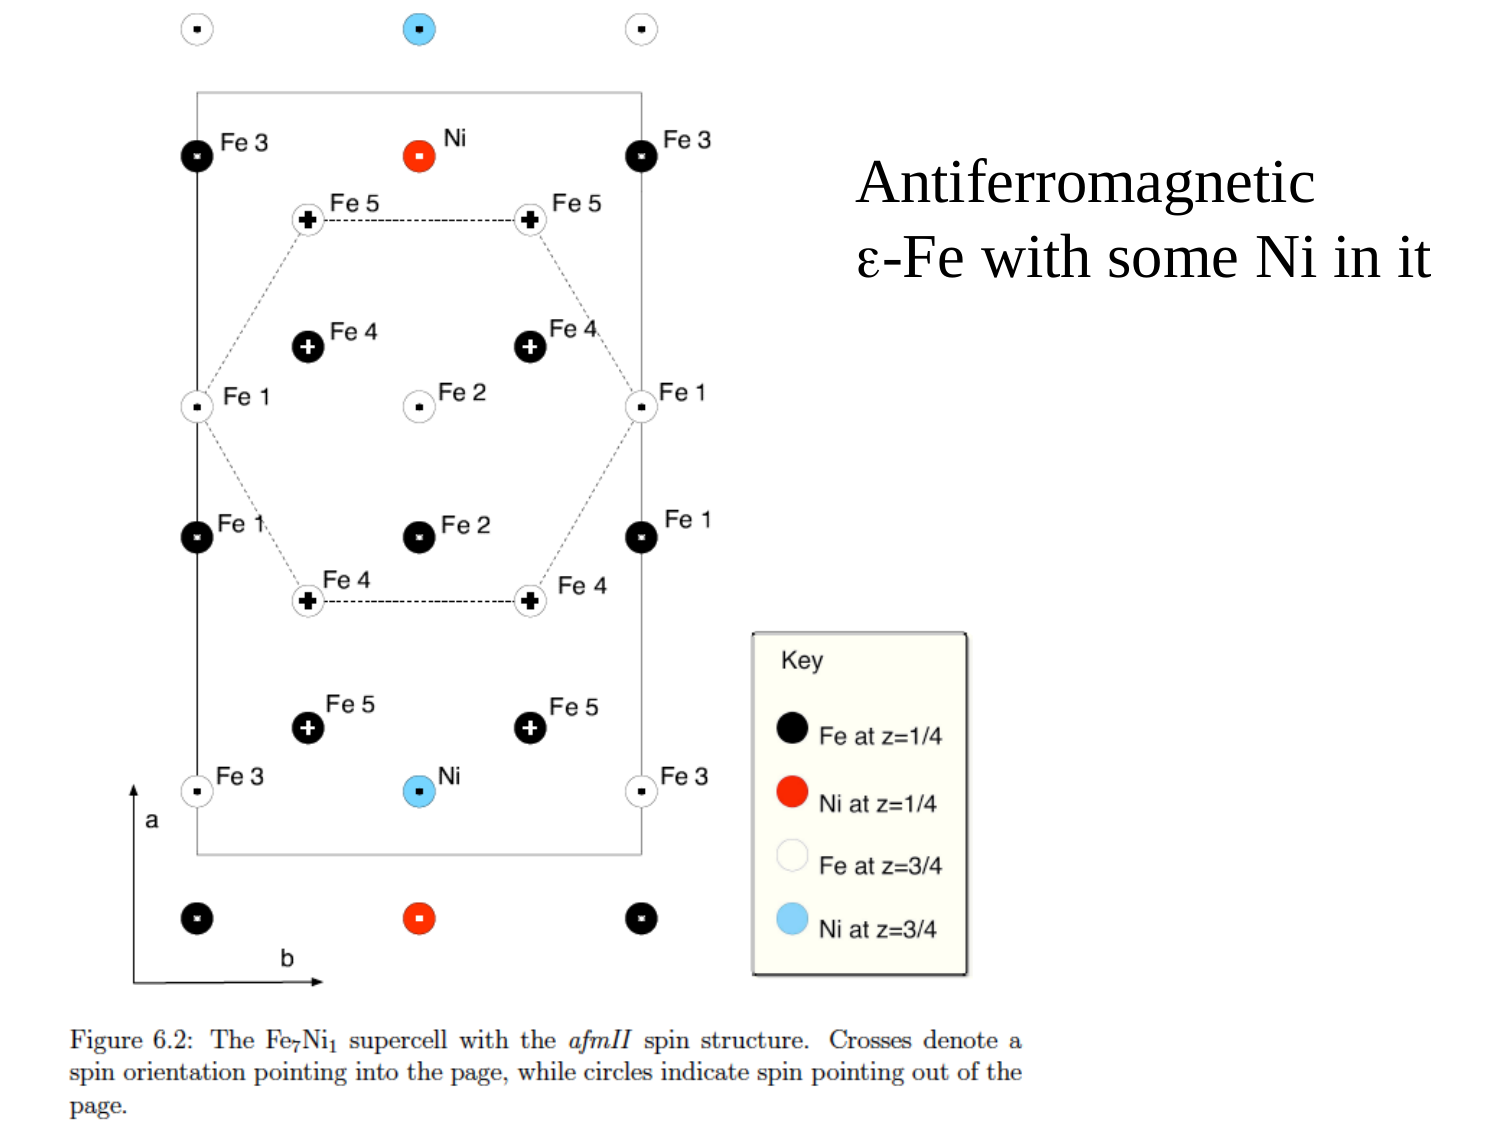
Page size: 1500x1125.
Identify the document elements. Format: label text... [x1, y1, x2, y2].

text_box Antiferromagnetic e-Fe with some Ni in it [1040, 132, 1448, 298]
picture [63, 0, 1035, 1125]
